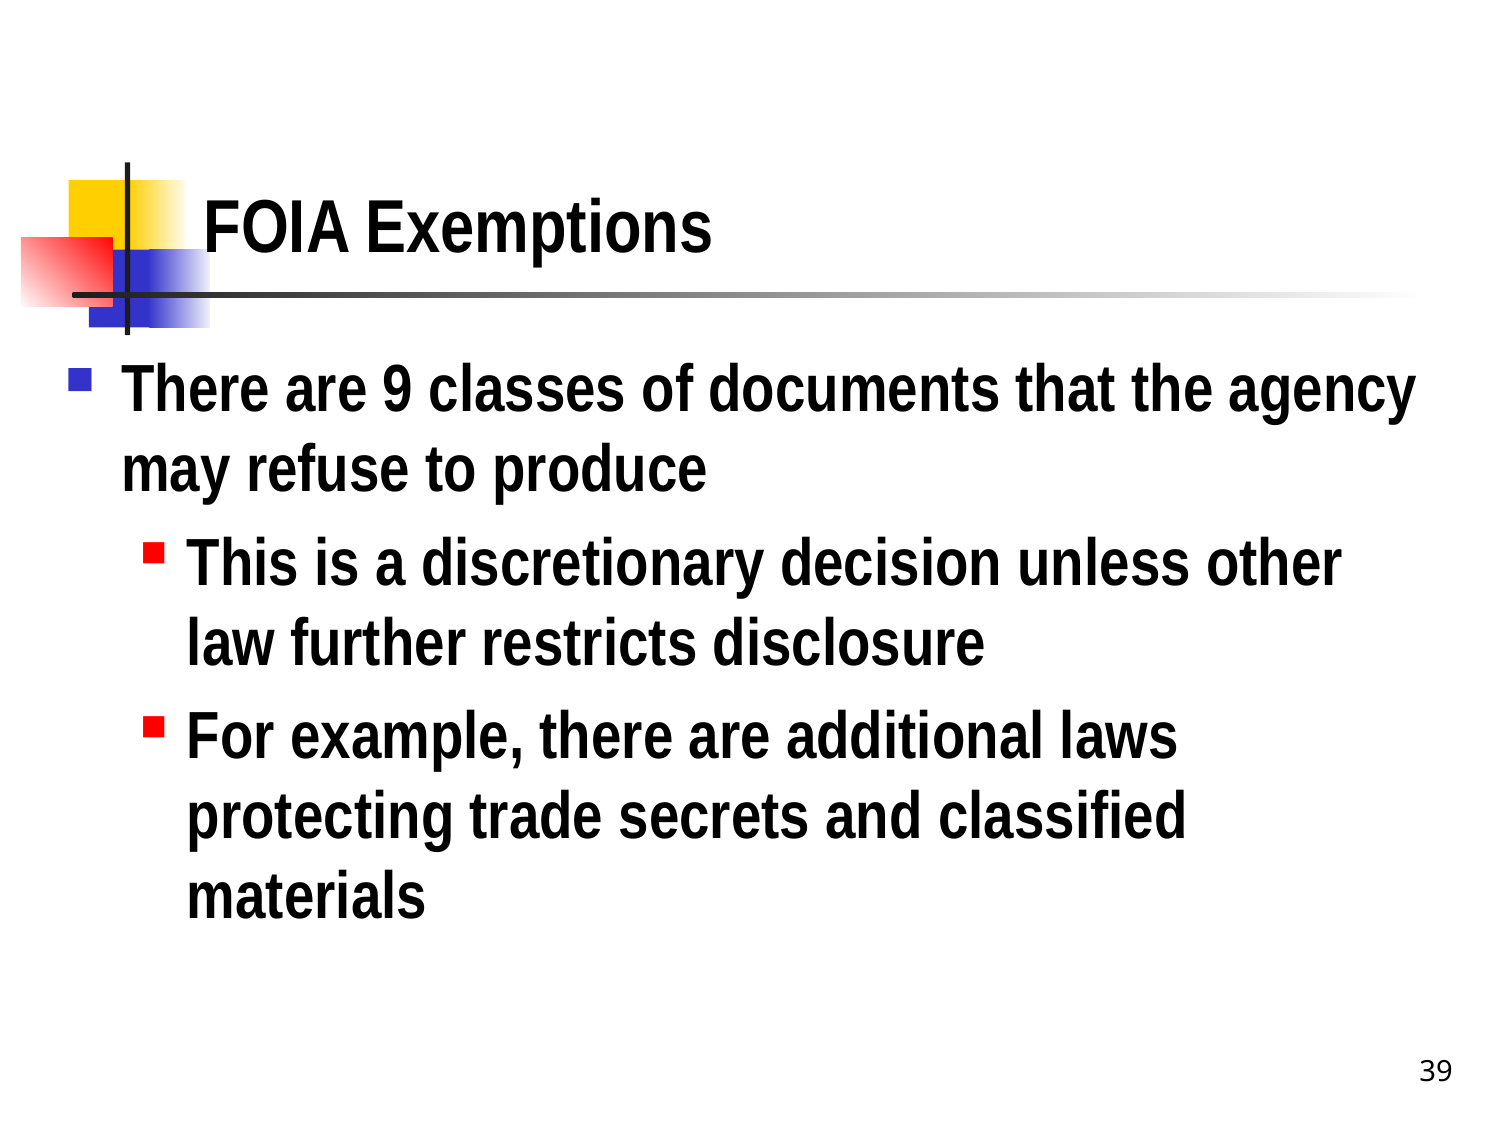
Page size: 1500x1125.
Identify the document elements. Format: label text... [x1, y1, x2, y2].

list There are 9 classes of documents that the agency may refuse to produce This is a discretionary decision unless other law further restricts disclosure For example, there are additional laws protecting trade secrets and classified materials [50, 337, 1450, 1075]
title FOIA Exemptions [188, 35, 1468, 275]
slide_number 39 [1155, 1024, 1468, 1100]
